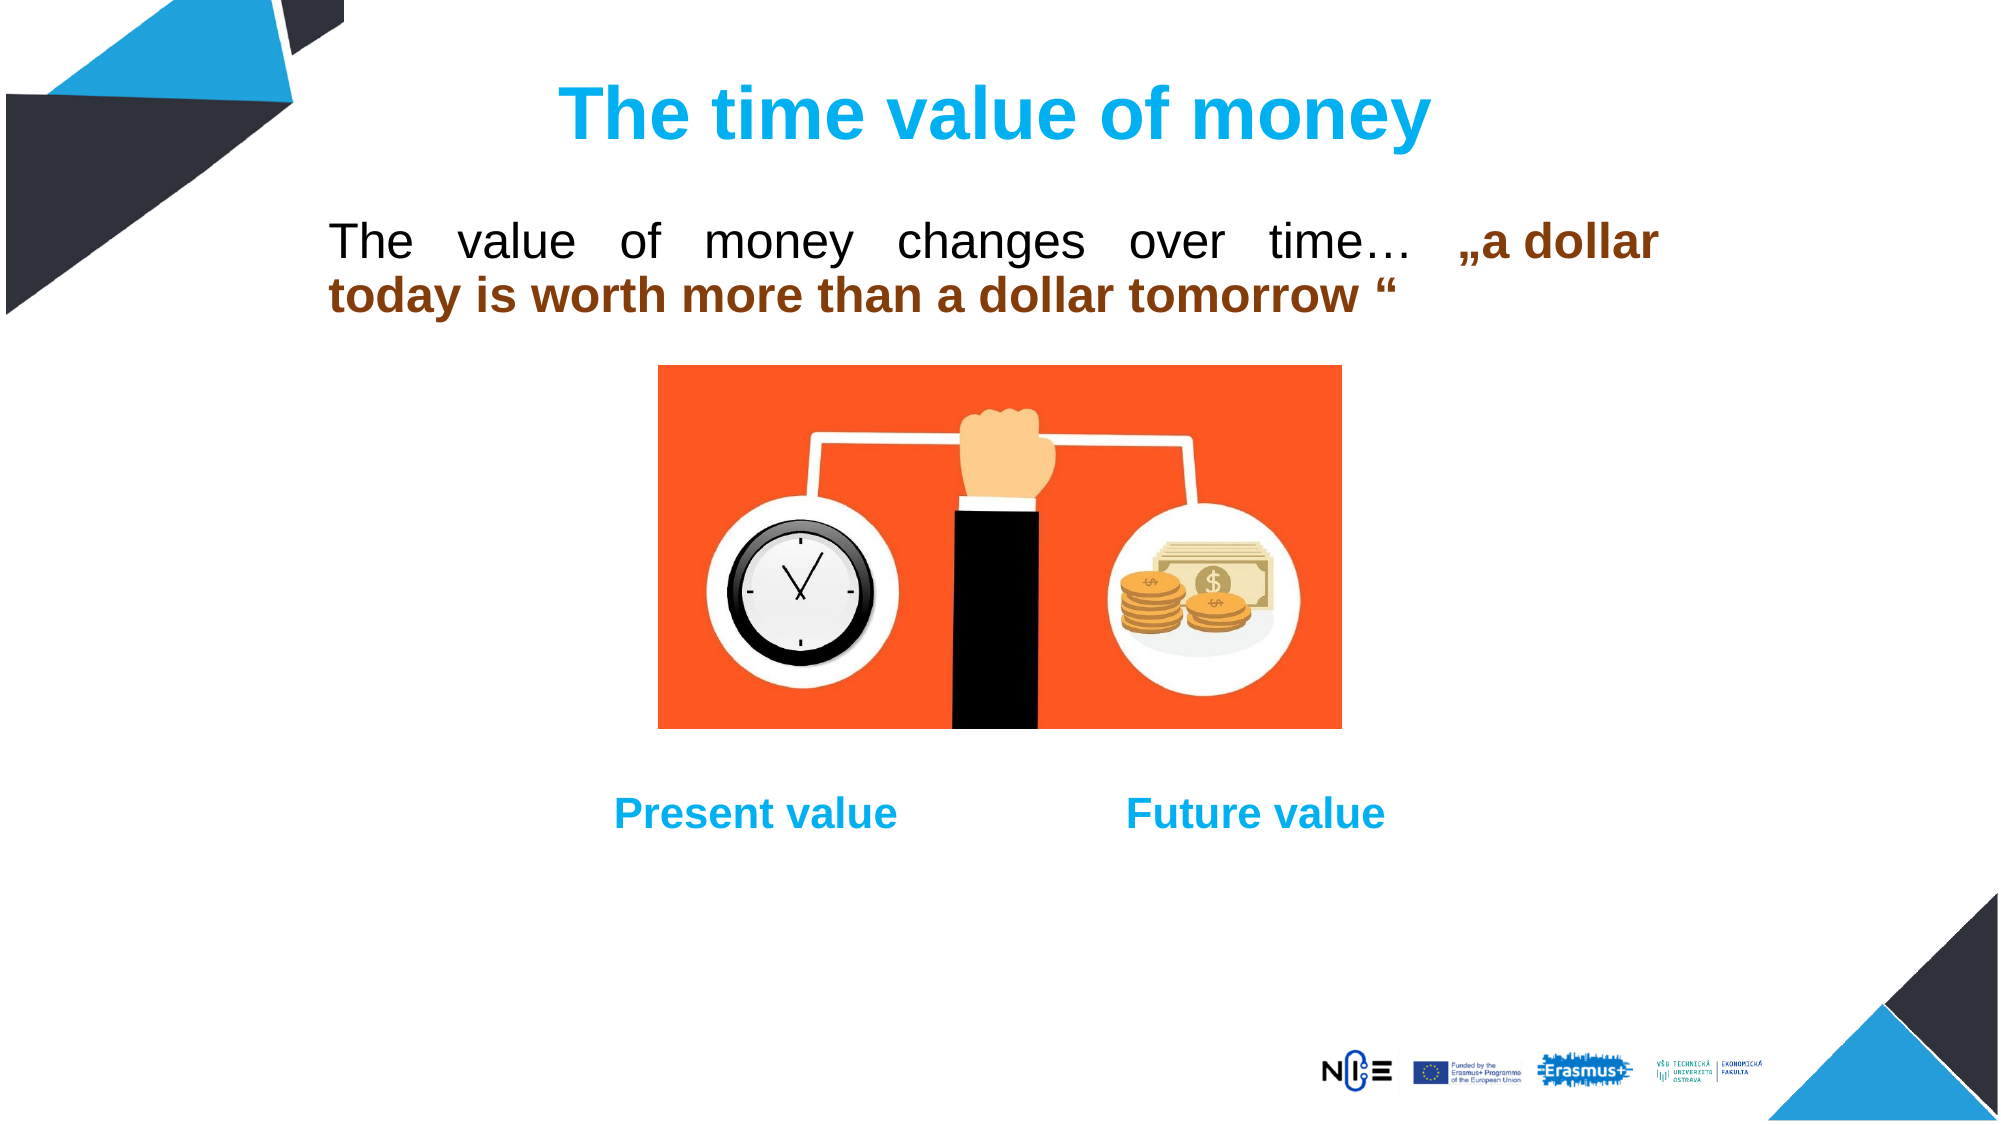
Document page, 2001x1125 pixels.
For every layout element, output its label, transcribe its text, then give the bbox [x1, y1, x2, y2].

list The value of money changes over time… „a dollar today is worth more than a dollar tomorrow “ [313, 208, 1675, 1006]
text_box The time value of money [326, 67, 1686, 155]
picture [1308, 888, 2000, 1125]
picture [6, 0, 344, 318]
picture [658, 364, 1342, 729]
